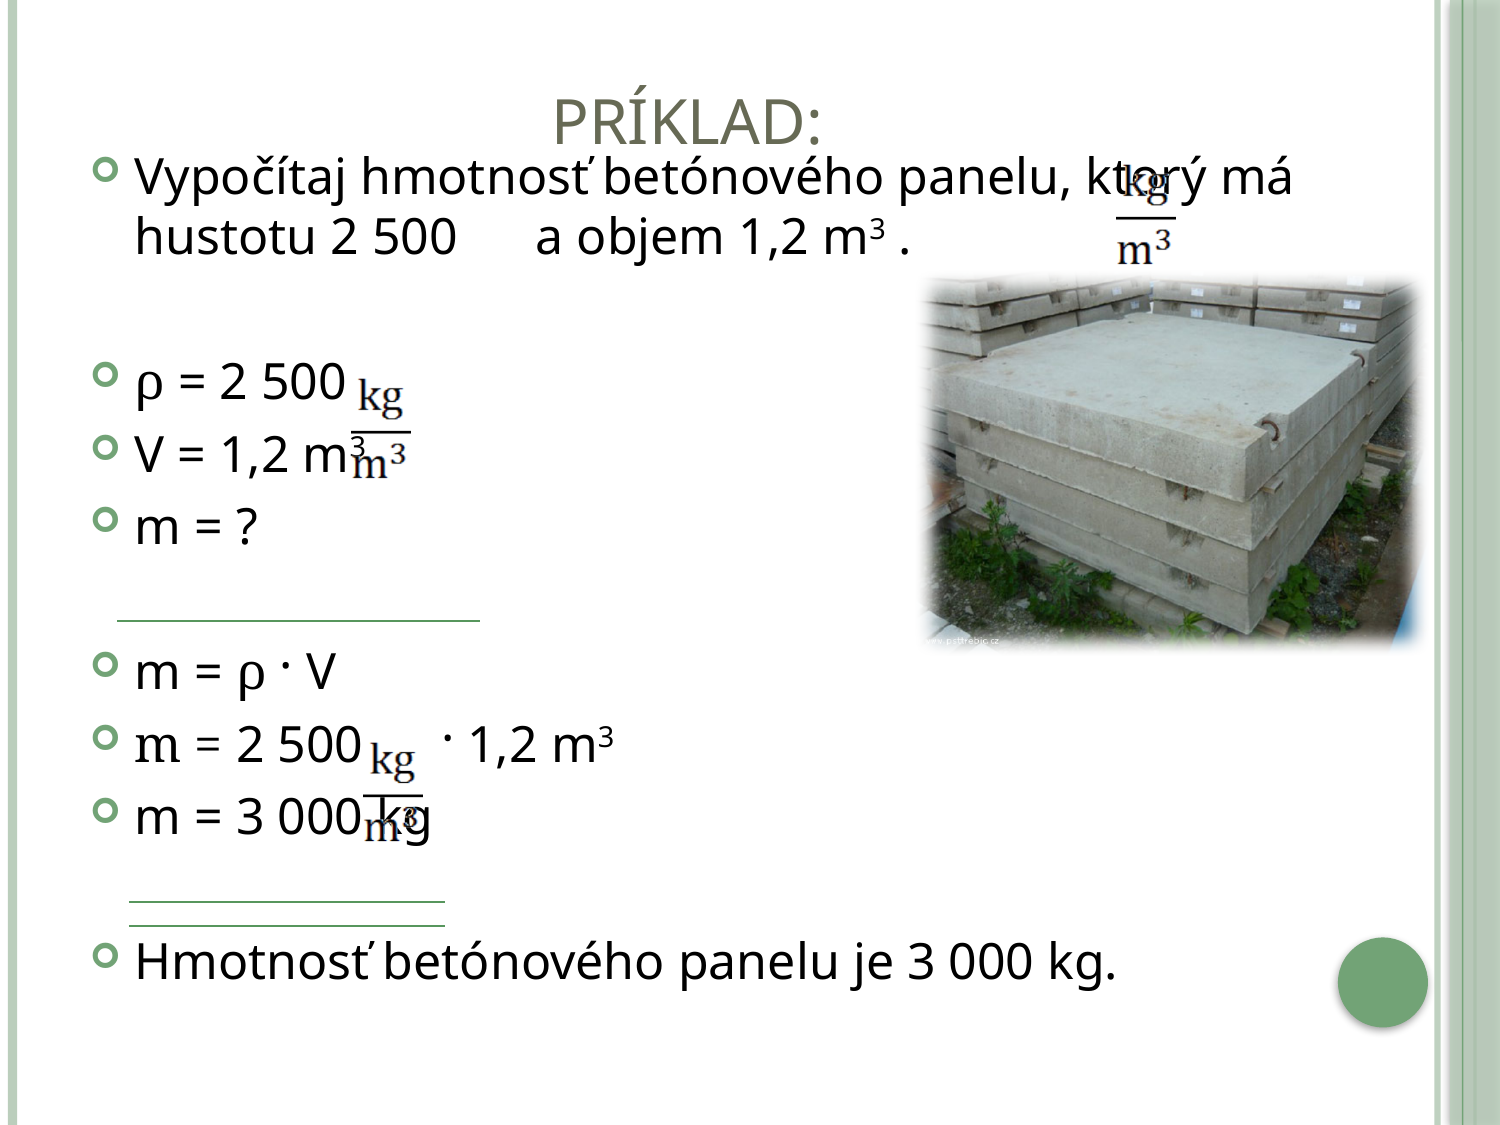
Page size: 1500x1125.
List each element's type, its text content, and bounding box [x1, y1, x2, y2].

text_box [128, 901, 446, 927]
picture [351, 374, 412, 488]
list Vypočítaj hmotnosť betónového panelu, ktorý má hustotu 2 500 a objem 1,2 m3 . ρ = 2 500 V = 1,2 m3 m = ? m = ρ · V m = 2 500 · 1,2 m3 m = 3 000 kg Hmotnosť betónového panelu je 3 000 kg. [75, 137, 1360, 1062]
picture [913, 160, 1431, 657]
title Príklad: [75, 45, 1300, 137]
picture [362, 737, 424, 852]
